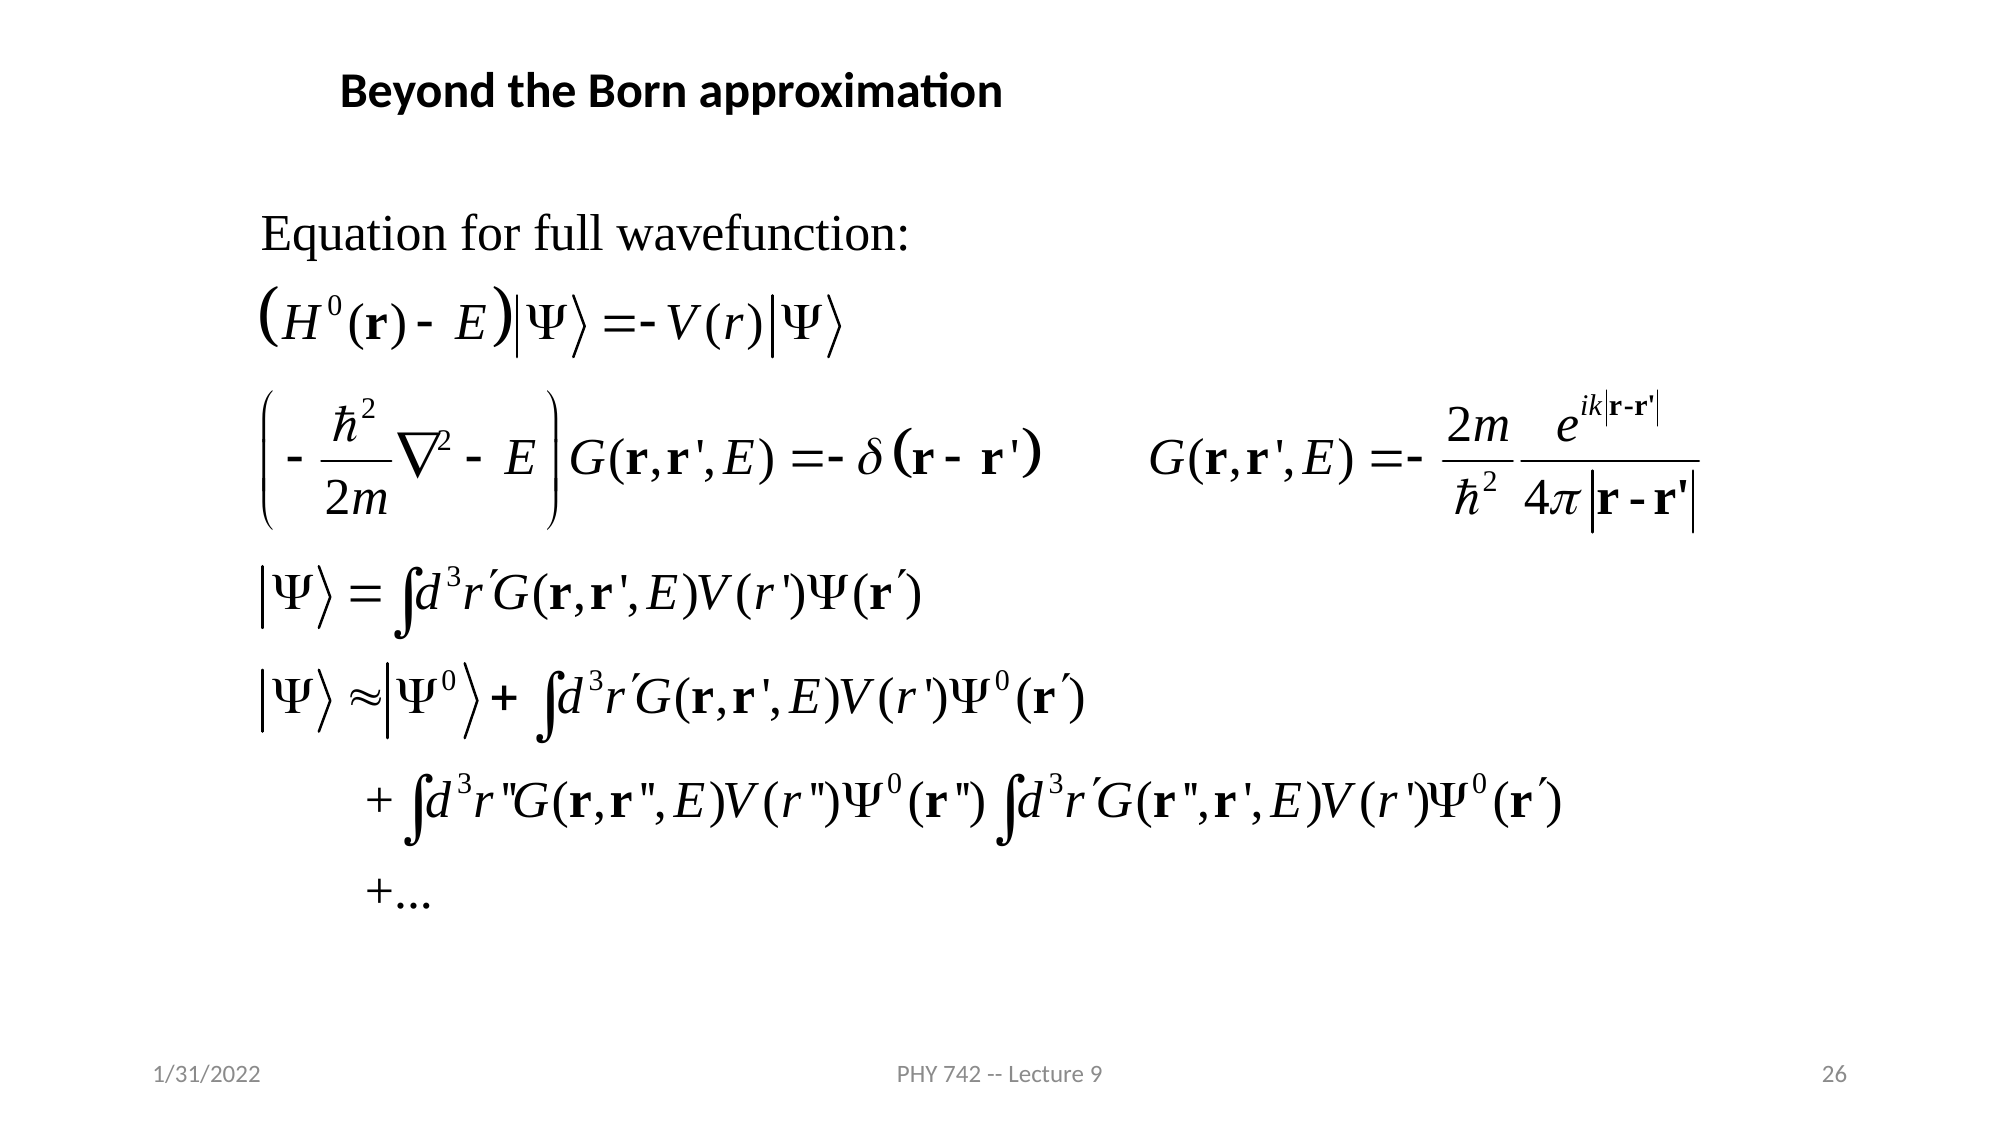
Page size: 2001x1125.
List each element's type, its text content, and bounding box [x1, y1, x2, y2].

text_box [255, 207, 1707, 918]
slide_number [137, 1042, 588, 1103]
footer PHY 742 -- Lecture 9 [662, 1042, 1338, 1103]
text_box Beyond the Born approximation [324, 49, 1575, 125]
slide_number 26 [1412, 1042, 1863, 1103]
